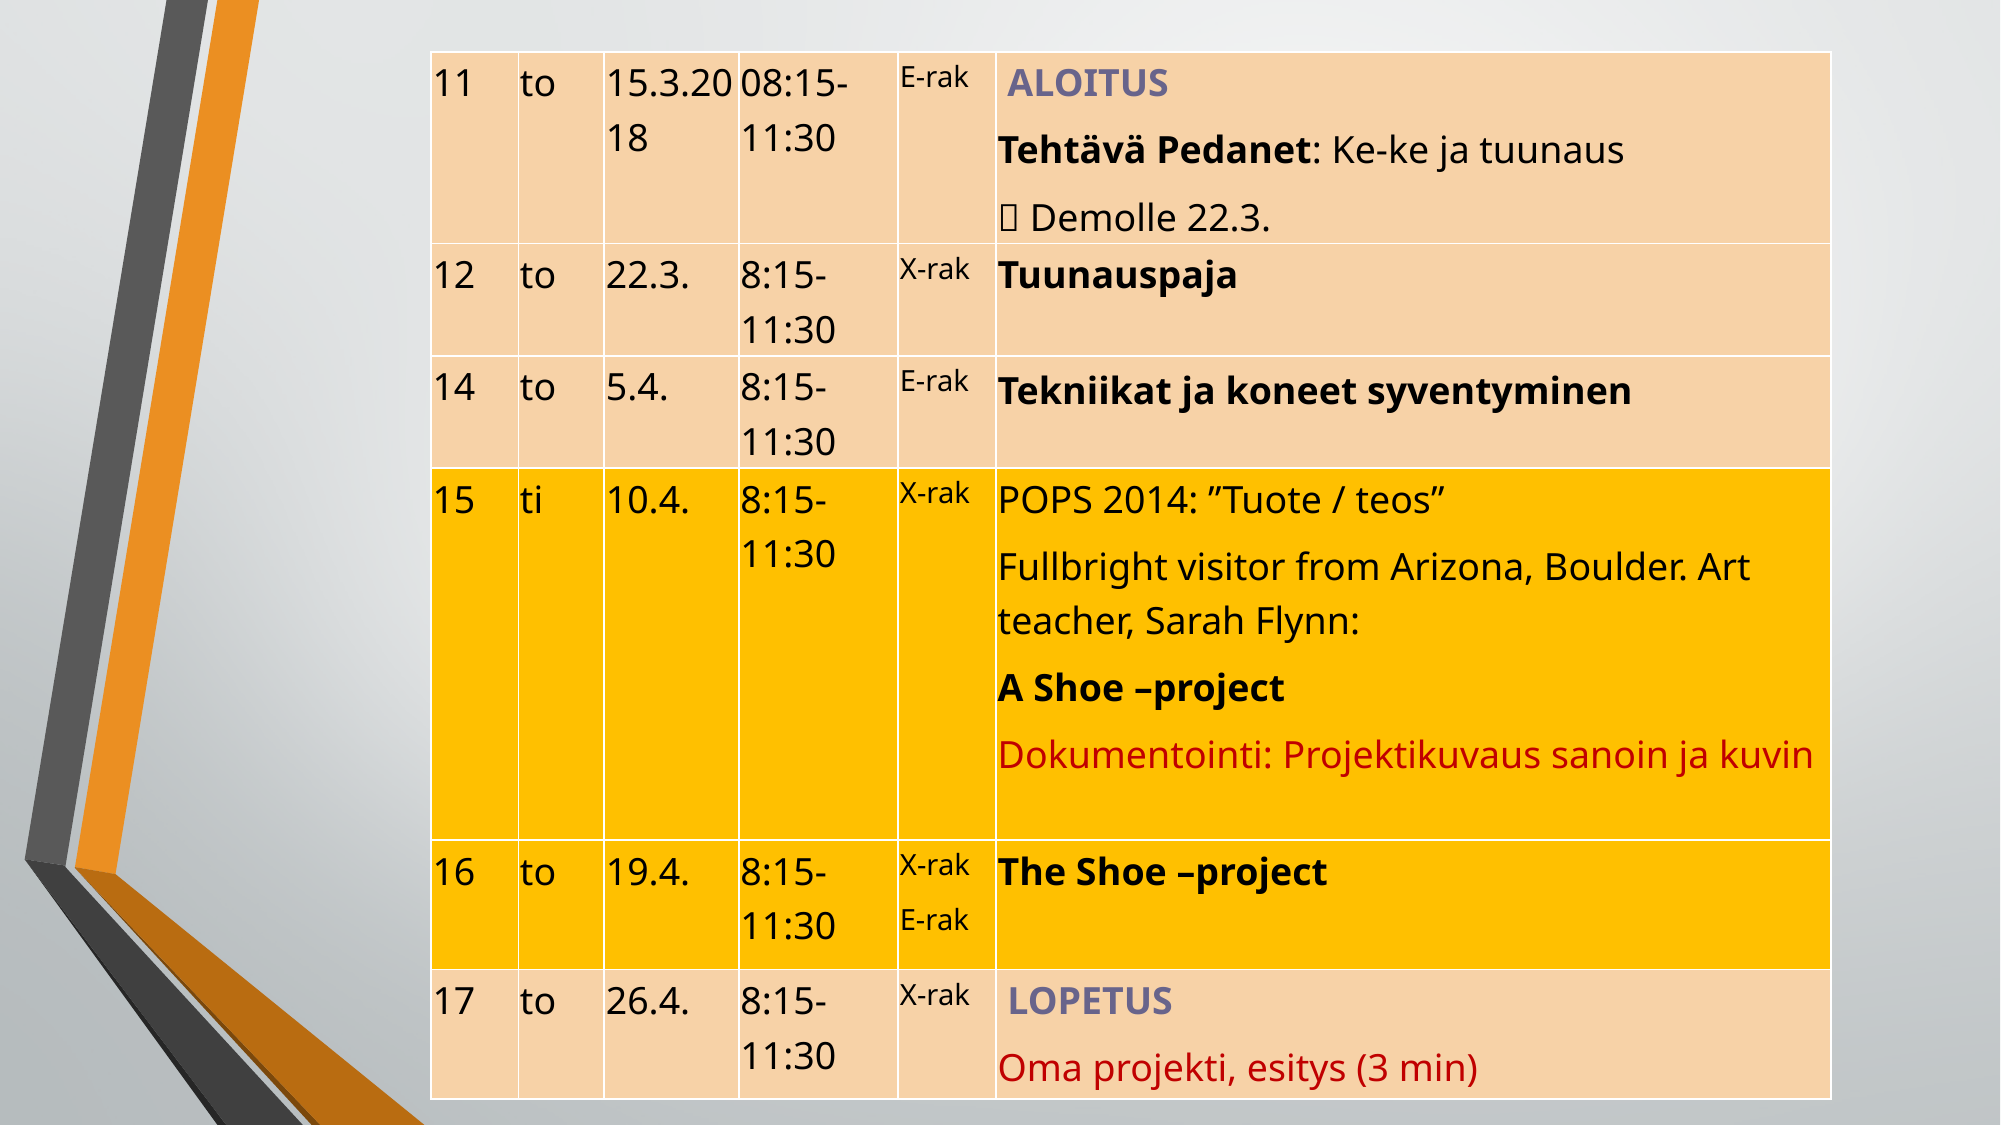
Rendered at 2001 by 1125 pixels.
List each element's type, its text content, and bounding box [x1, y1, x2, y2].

table_cell Tuunauspaja [997, 244, 1830, 355]
table_cell 8:15-11:30 [740, 841, 897, 969]
table_cell X-rak E-rak [899, 841, 995, 969]
table_cell 17 [432, 970, 518, 1098]
table_header to [519, 53, 603, 243]
table_cell 22.3. [605, 244, 738, 355]
table_header ALOITUS Tehtävä Pedanet: Ke-ke ja tuunaus  Demolle 22.3. [997, 53, 1830, 243]
table_header 11 [432, 53, 518, 243]
table_cell 10.4. [605, 469, 738, 839]
table_cell The Shoe –project [997, 841, 1830, 969]
table_cell Tekniikat ja koneet syventyminen [997, 357, 1830, 467]
table_cell 15 [432, 469, 518, 839]
table_cell ti [519, 469, 603, 839]
table_cell 14 [432, 357, 518, 467]
table_cell 16 [432, 841, 518, 969]
table_cell X-rak [899, 244, 995, 355]
table_cell 26.4. [605, 970, 738, 1098]
table_cell to [519, 244, 603, 355]
table_cell LOPETUS Oma projekti, esitys (3 min) [997, 970, 1830, 1098]
table_cell POPS 2014: ”Tuote / teos” Fullbright visitor from Arizona, Boulder. Art teacher, Sarah Flynn: A Shoe –project Dokumentointi: Projektikuvaus sanoin ja kuvin [997, 469, 1830, 839]
table_cell 8:15-11:30 [740, 357, 897, 467]
table_cell X-rak [899, 469, 995, 839]
table_header E-rak [899, 53, 995, 243]
table_cell to [519, 970, 603, 1098]
table_header 15.3.2018 [605, 53, 738, 243]
table_cell to [519, 357, 603, 467]
table_cell E-rak [899, 357, 995, 467]
table_cell 8:15-11:30 [740, 469, 897, 839]
table_cell 8:15-11:30 [740, 244, 897, 355]
table_cell to [519, 841, 603, 969]
table_cell X-rak [899, 970, 995, 1098]
table_cell 5.4. [605, 357, 738, 467]
table_cell 19.4. [605, 841, 738, 969]
table_header 08:15-11:30 [740, 53, 897, 243]
table_cell 12 [432, 244, 518, 355]
table_cell 8:15-11:30 [740, 970, 897, 1098]
